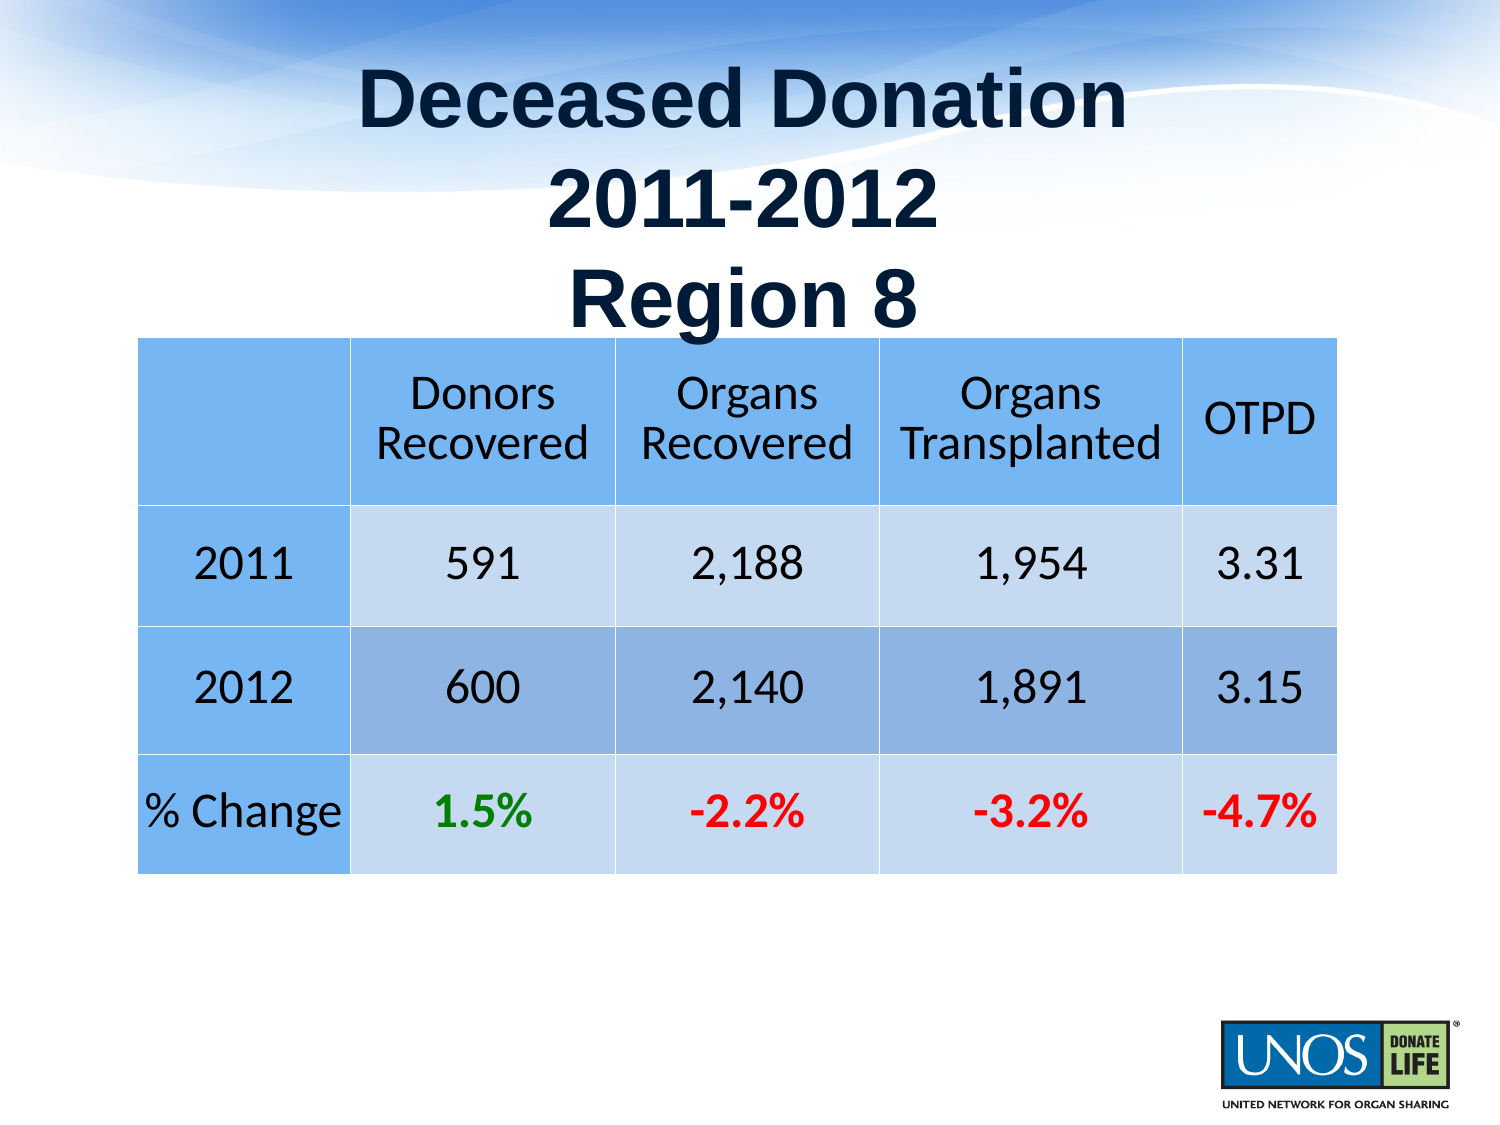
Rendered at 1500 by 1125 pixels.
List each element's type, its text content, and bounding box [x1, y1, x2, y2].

table_cell -2.2% [616, 755, 879, 874]
table_cell 3.15 [1183, 627, 1337, 754]
table_cell 591 [351, 506, 615, 626]
text_box Deceased Donation 2011-2012 Region 8 [74, 99, 1413, 288]
table_header Donors Recovered [351, 338, 615, 505]
table_cell 1,954 [880, 506, 1182, 626]
table_cell 1,891 [880, 627, 1182, 754]
table_cell 600 [351, 627, 615, 754]
table_cell 2,188 [616, 506, 879, 626]
table_cell -4.7% [1183, 755, 1337, 874]
table_cell -3.2% [880, 755, 1182, 874]
table_cell 3.31 [1183, 506, 1337, 626]
table_header [138, 338, 350, 505]
table_cell 2011 [138, 506, 350, 626]
table_header Organs Recovered [616, 338, 879, 505]
table_header OTPD [1183, 338, 1337, 505]
table_cell % Change [138, 755, 350, 874]
table_header Organs Transplanted [880, 338, 1182, 505]
table_cell 1.5% [351, 755, 615, 874]
picture [0, 0, 1500, 1125]
table_cell 2,140 [616, 627, 879, 754]
table_cell 2012 [138, 627, 350, 754]
